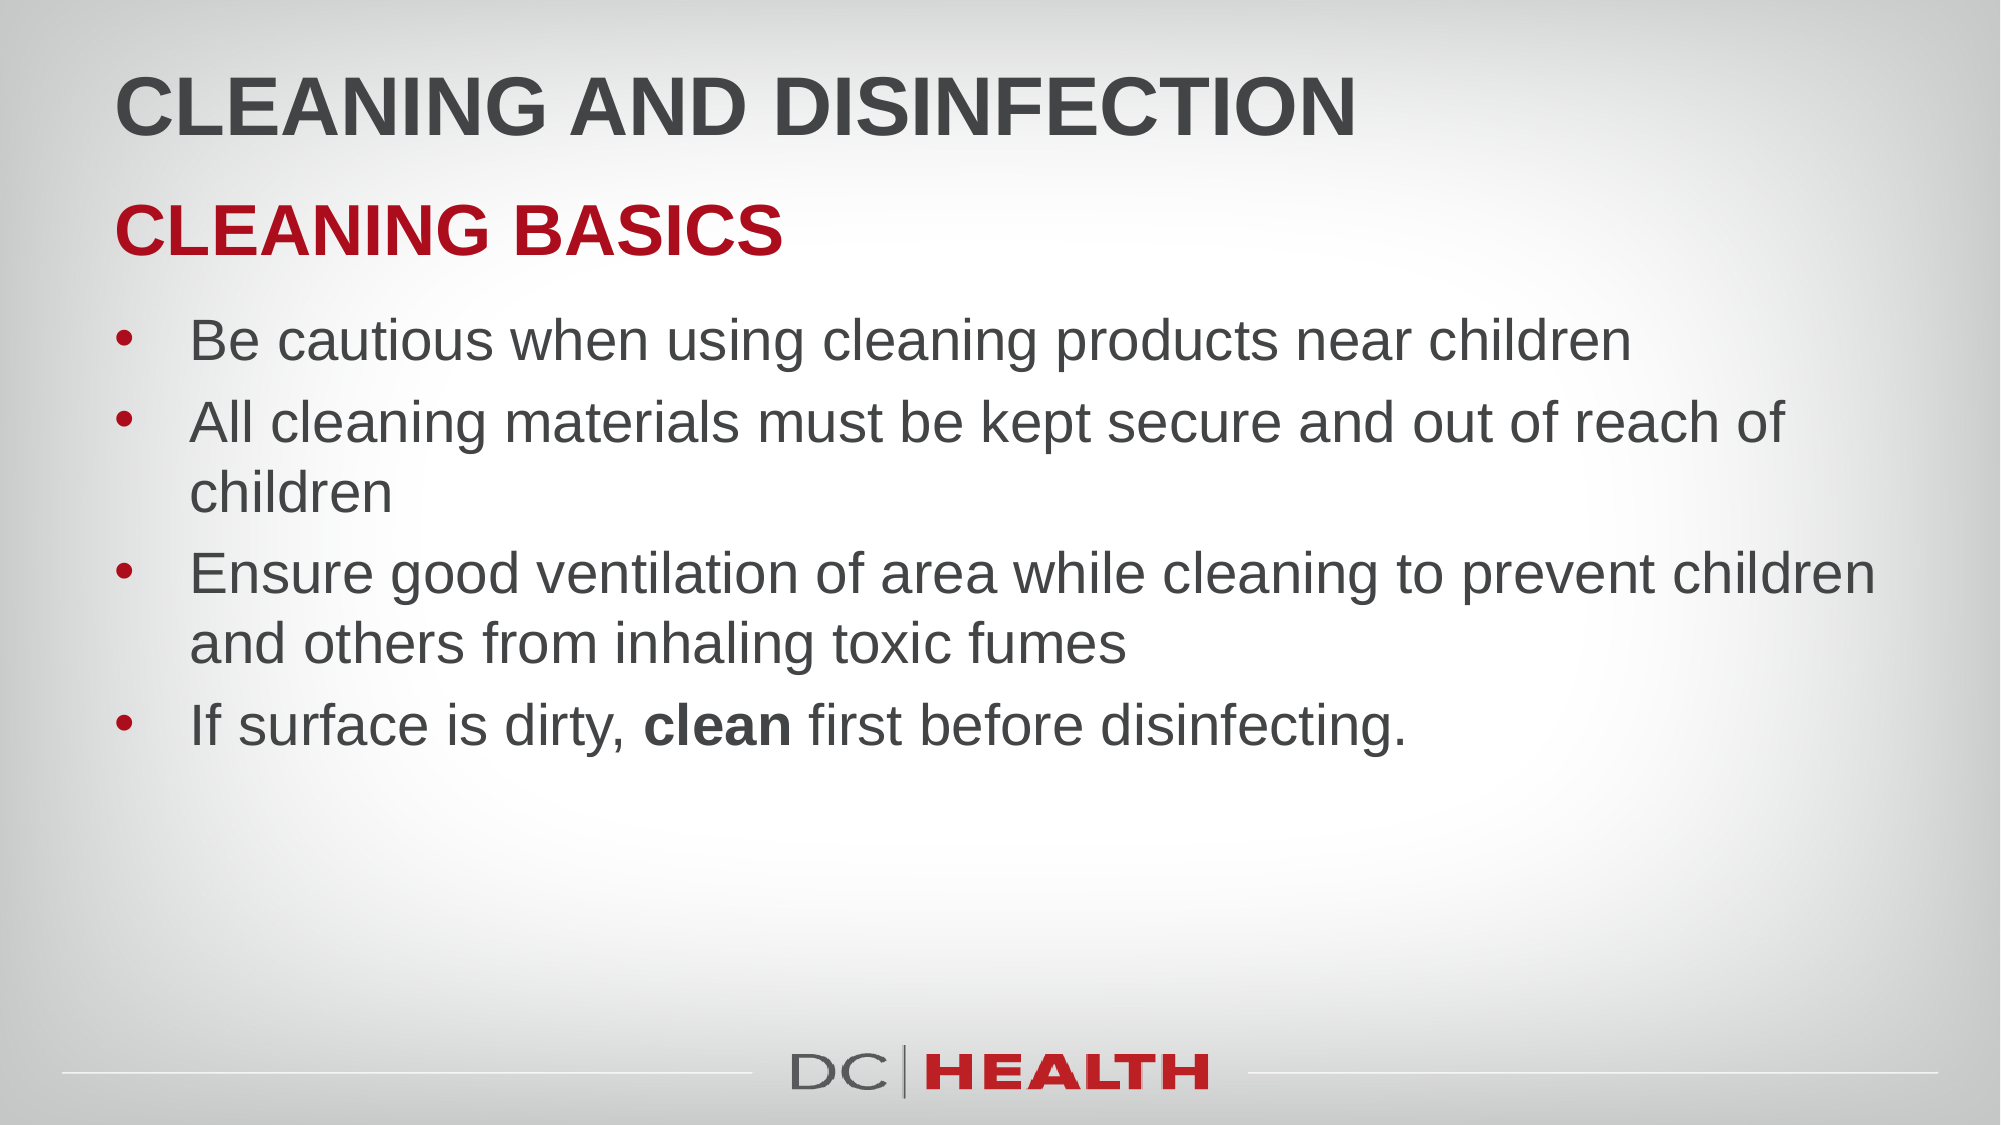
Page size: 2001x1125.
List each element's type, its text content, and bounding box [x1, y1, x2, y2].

title Cleaning AND DISINFECTION [99, 45, 1900, 172]
picture [0, 0, 2001, 1125]
list CLEANING BASICS [99, 172, 1900, 277]
list Be cautious when using cleaning products near children All cleaning materials must be kept secure and out of reach of children Ensure good ventilation of area while cleaning to prevent children and others from inhaling toxic fumes If surface is dirty, clean first before disinfecting. [99, 294, 1900, 1038]
